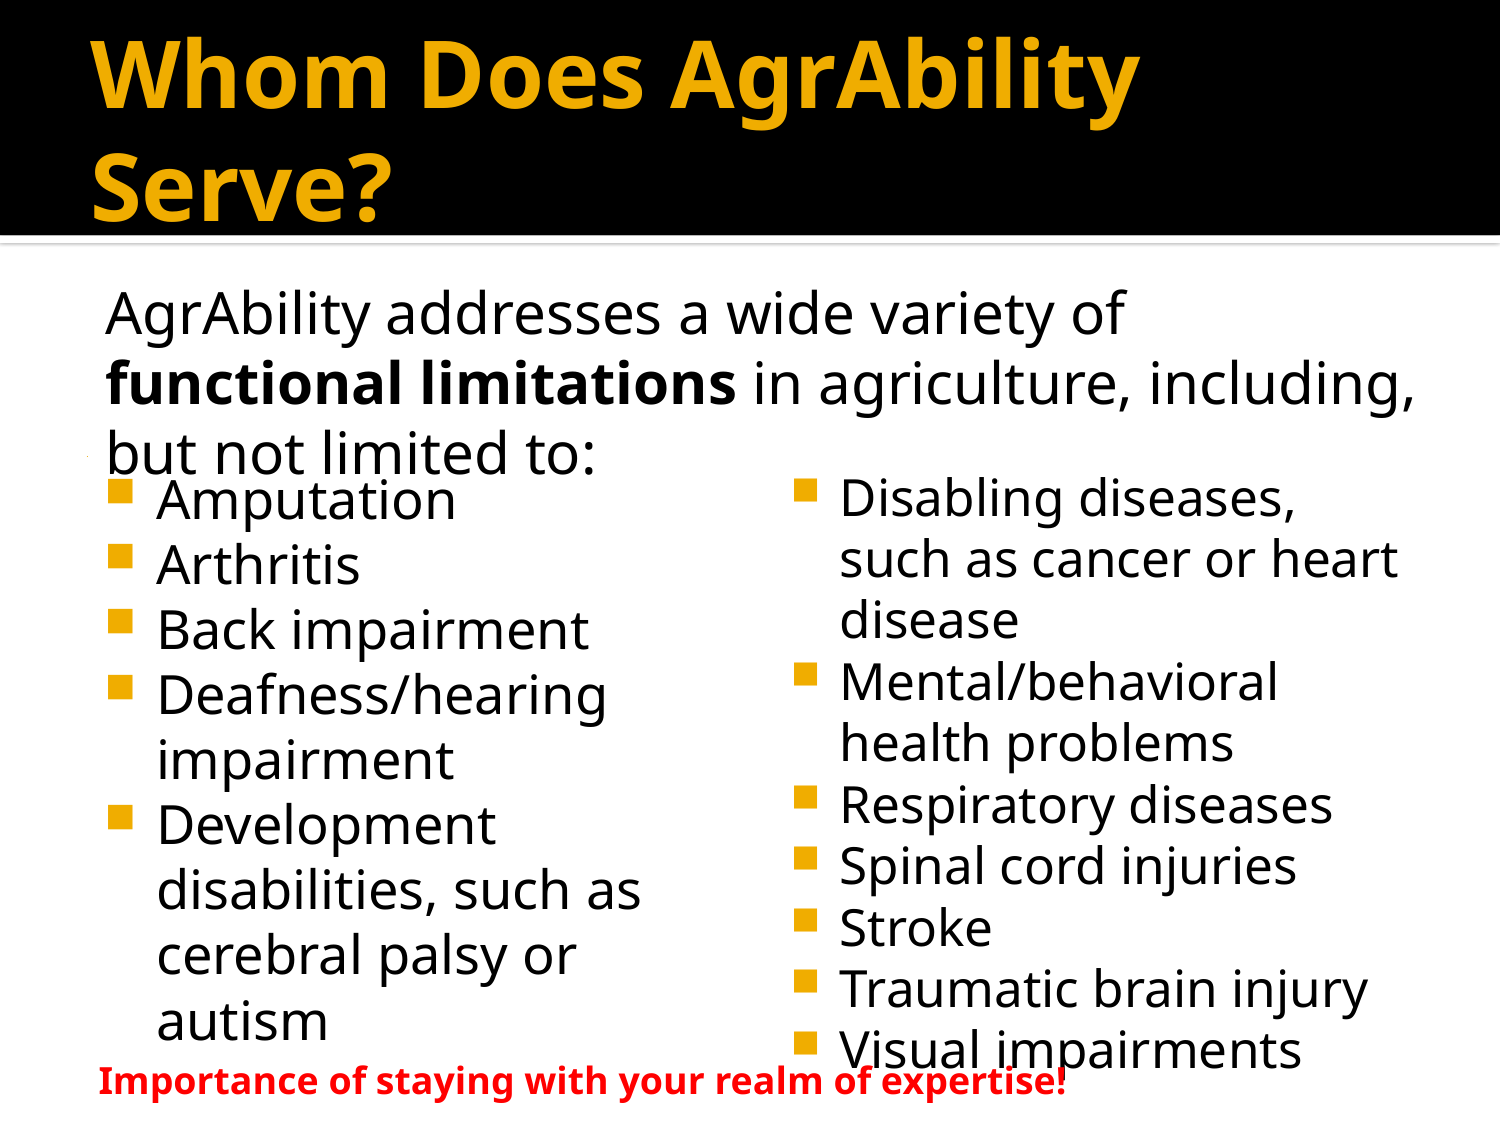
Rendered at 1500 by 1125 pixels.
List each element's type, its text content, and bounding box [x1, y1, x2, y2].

title Whom Does AgrAbility Serve? [75, 24, 1425, 231]
text_box Importance of staying with your realm of expertise! [83, 1049, 1083, 1110]
text_box AgrAbility addresses a wide variety of functional limitations in agriculture, including, but not limited to: [90, 268, 1450, 494]
list Disabling diseases, such as cancer or heart disease Mental/behavioral health problems Respiratory diseases Spinal cord injuries Stroke Traumatic brain injury Visual impairments [762, 494, 1426, 1099]
list Amputation Arthritis Back impairment Deafness/hearing impairment Development disabilities, such as cerebral palsy or autism [75, 450, 738, 1099]
